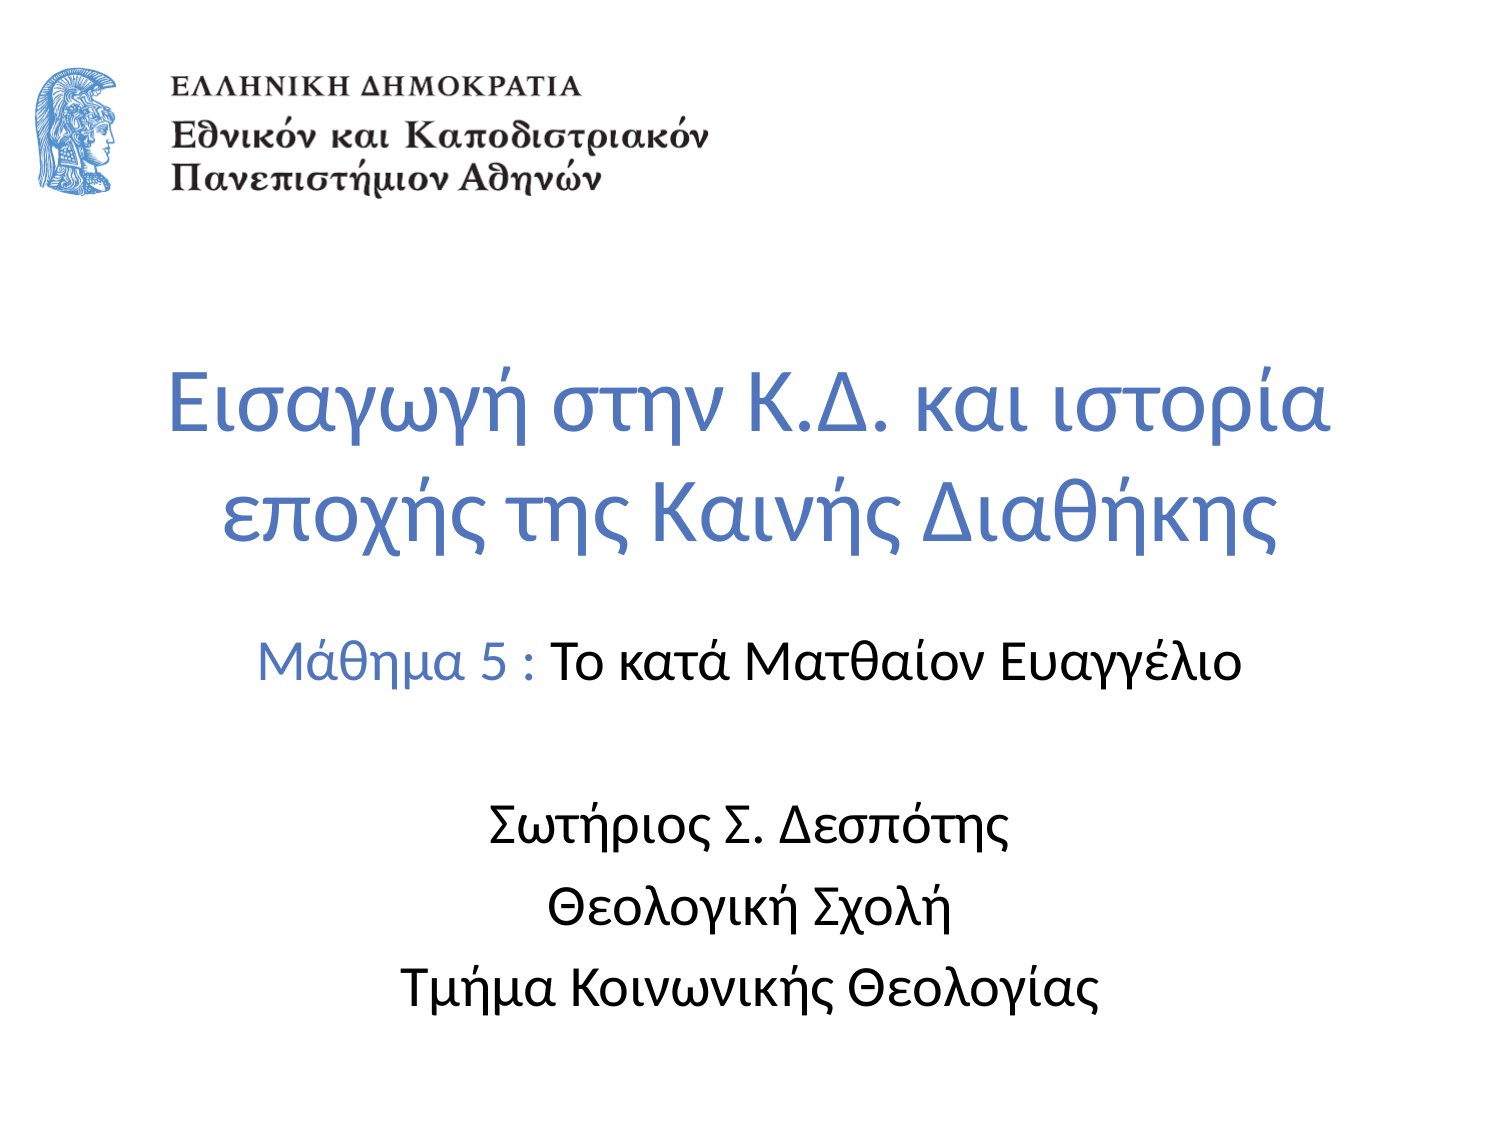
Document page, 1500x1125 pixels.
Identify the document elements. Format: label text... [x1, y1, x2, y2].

title Εισαγωγή στην Κ.Δ. και ιστορία εποχής της Καινής Διαθήκης [112, 329, 1388, 571]
picture [29, 66, 711, 201]
subtitle Μάθημα 5 : Το κατά Ματθαίον Ευαγγέλιο Σωτήριος Σ. Δεσπότης Θεολογική Σχολή Τμήμα Κοινωνικής Θεολογίας [112, 614, 1388, 1125]
